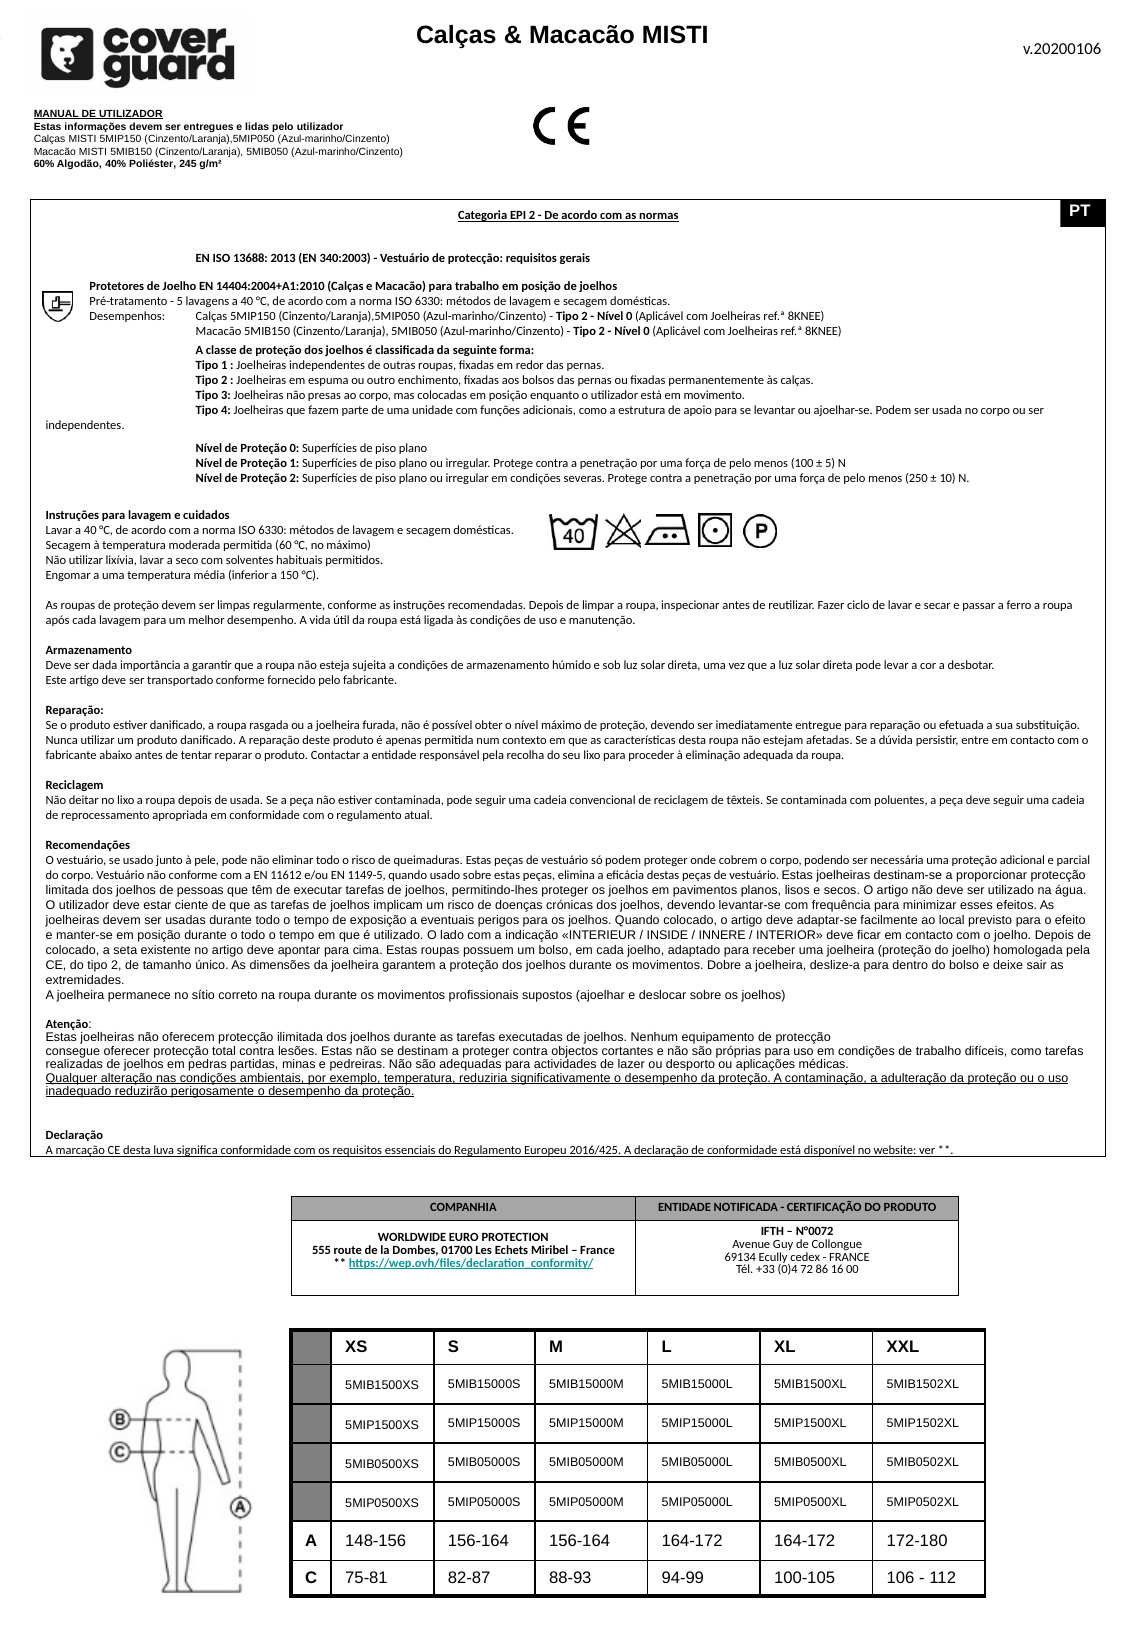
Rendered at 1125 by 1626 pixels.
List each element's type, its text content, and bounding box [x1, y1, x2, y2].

table_cell 5MIP15000S [435, 1405, 534, 1442]
table_cell 5MIB15000S [435, 1365, 534, 1403]
table_header XL [761, 1332, 872, 1364]
table_cell 5MIB0500XL [761, 1444, 872, 1481]
picture [102, 1342, 254, 1597]
table_cell 172-180 [873, 1522, 984, 1560]
table_cell 5MIP1502XL [873, 1405, 984, 1442]
table_cell 5MIB05000M [536, 1444, 647, 1481]
table_cell A [293, 1522, 330, 1560]
table_cell 5MIP05000S [435, 1483, 534, 1520]
table_cell 5MIB15000M [536, 1365, 647, 1403]
table_cell C [293, 1561, 330, 1594]
table_cell WORLDWIDE EURO PROTECTION 555 route de la Dombes, 01700 Les Echets Miribel – France ** https://wep.ovh/files/declaration_conformity/ [292, 1221, 635, 1295]
table_cell 156-164 [536, 1522, 647, 1560]
table_cell 100-105 [761, 1561, 872, 1594]
table_cell 5MIB0502XL [873, 1444, 984, 1481]
table_cell 5MIP1500XS​ [332, 1405, 433, 1442]
table_cell 148-156 [332, 1522, 433, 1560]
table_cell 5MIP05000L [648, 1483, 759, 1520]
text_box Categoria EPI 2 - De acordo com as normas EN ISO 13688: 2013 (EN 340:2003) - Vestuário de protecção: requisitos gerais Protetores de Joelho EN 14404:2004+A1:2010 (Calças e Macacão) para trabalho em posição de joelhos Pré-tratamento - 5 lavagens a 40 °C, de acordo com a norma ISO 6330: métodos de lavagem e secagem domésticas. Desempenhos: Calças 5MIP150 (Cinzento/Laranja),5MIP050 (Azul-marinho/Cinzento) - Tipo 2 - Nível 0 (Aplicável com Joelheiras ref.ª 8KNEE) Macacão 5MIB150 (Cinzento/Laranja), 5MIB050 (Azul-marinho/Cinzento) - Tipo 2 - Nível 0 (Aplicável com Joelheiras ref.ª 8KNEE) A classe de proteção dos joelhos é classificada da seguinte forma: Tipo 1 : Joelheiras independentes de outras roupas, fixadas em redor das pernas. Tipo 2 : Joelheiras em espuma ou outro enchimento, fixadas aos bolsos das pernas ou fixadas permanentemente às calças. Tipo 3: Joelheiras não presas ao corpo, mas colocadas em posição enquanto o utilizador está em movimento. Tipo 4: Joelheiras que fazem parte de uma unidade com funções adicionais, como a estrutura de apoio para se levantar ou ajoelhar-se. Podem ser usada no corpo ou ser independentes. Nível de Proteção 0: Superfícies de piso plano Nível de Proteção 1: Superfícies de piso plano ou irregular. Protege contra a penetração por uma força de pelo menos (100 ± 5) N Nível de Proteção 2: Superfícies de piso plano ou irregular em condições severas. Protege contra a penetração por uma força de pelo menos (250 ± 10) N. Instruções para lavagem e cuidados Lavar a 40 °C, de acordo com a norma ISO 6330: métodos de lavagem e secagem domésticas. Secagem à temperatura moderada permitida (60 °C, no máximo) Não utilizar lixívia, lavar a seco com solventes habituais permitidos. Engomar a uma temperatura média (inferior a 150 °C). As roupas de proteção devem ser limpas regularmente, conforme as instruções recomendadas. Depois de limpar a roupa, inspecionar antes de reutilizar. Fazer ciclo de lavar e secar e passar a ferro a roupa após cada lavagem para um melhor desempenho. A vida útil da roupa está ligada às condições de uso e manutenção. Armazenamento Deve ser dada importância a garantir que a roupa não esteja sujeita a condições de armazenamento húmido e sob luz solar direta, uma vez que a luz solar direta pode levar a cor a desbotar. Este artigo deve ser transportado conforme fornecido pelo fabricante. Reparação: Se o produto estiver danificado, a roupa rasgada ou a joelheira furada, não é possível obter o nível máximo de proteção, devendo ser imediatamente entregue para reparação ou efetuada a sua substituição. Nunca utilizar um produto danificado. A reparação deste produto é apenas permitida num contexto em que as características desta roupa não estejam afetadas. Se a dúvida persistir, entre em contacto com o fabricante abaixo antes de tentar reparar o produto. Contactar a entidade responsável pela recolha do seu lixo para proceder à eliminação adequada da roupa. Reciclagem Não deitar no lixo a roupa depois de usada. Se a peça não estiver contaminada, pode seguir uma cadeia convencional de reciclagem de têxteis. Se contaminada com poluentes, a peça deve seguir uma cadeia de reprocessamento apropriada em conformidade com o regulamento atual. Recomendações O vestuário, se usado junto à pele, pode não eliminar todo o risco de queimaduras. Estas peças de vestuário só podem proteger onde cobrem o corpo, podendo ser necessária uma proteção adicional e parcial do corpo. Vestuário não conforme com a EN 11612 e/ou EN 1149-5, quando usado sobre estas peças, elimina a eficácia destas peças de vestuário. Estas joelheiras destinam-se a proporcionar protecção limitada dos joelhos de pessoas que têm de executar tarefas de joelhos, permitindo-lhes proteger os joelhos em pavimentos planos, lisos e secos. O artigo não deve ser utilizado na água. O utilizador deve estar ciente de que as tarefas de joelhos implicam um risco de doenças crónicas dos joelhos, devendo levantar-se com frequência para minimizar esses efeitos. As joelheiras devem ser usadas durante todo o tempo de exposição a eventuais perigos para os joelhos. Quando colocado, o artigo deve adaptar-se facilmente ao local previsto para o efeito e manter-se em posição durante o todo o tempo em que é utilizado. O lado com a indicação «INTERIEUR / INSIDE / INNERE / INTERIOR» deve ficar em contacto com o joelho. Depois de colocado, a seta existente no artigo deve apontar para cima. Estas roupas possuem um bolso, em cada joelho, adaptado para receber uma joelheira (proteção do joelho) homologada pela CE, do tipo 2, de tamanho único. As dimensões da joelheira garantem a proteção dos joelhos durante os movimentos. Dobre a joelheira, deslize-a para dentro do bolso e deixe sair as extremidades. A joelheira permanece no sítio correto na roupa durante os movimentos profissionais supostos (ajoelhar e deslocar sobre os joelhos) Atenção: Estas joelheiras não oferecem protecção ilimitada dos joelhos durante as tarefas executadas de joelhos. Nenhum equipamento de protecção consegue oferecer protecção total contra lesões. Estas não se destinam a proteger contra objectos cortantes e não são próprias para uso em condições de trabalho difíceis, como tarefas realizadas de joelhos em pedras partidas, minas e pedreiras. Não são adequadas para actividades de lazer ou desporto ou aplicações médicas. Qualquer alteração nas condições ambientais, por exemplo, temperatura, reduziria significativamente o desempenho da proteção. A contaminação, a adulteração da proteção ou o uso inadequado reduzirão perigosamente o desempenho da proteção. Declaração A marcação CE desta luva significa conformidade com os requisitos essenciais do Regulamento Europeu 2016/425. A declaração de conformidade está disponível no website: ver **. [30, 199, 1106, 1157]
table_cell 94-99 [648, 1561, 759, 1594]
table_cell 5MIB1502XL [873, 1365, 984, 1403]
table_cell 75-81 [332, 1561, 433, 1594]
table_cell 5MIB05000L [648, 1444, 759, 1481]
table_header S [435, 1332, 534, 1364]
table_cell 5MIP05000M [536, 1483, 647, 1520]
table_cell 5MIB05000S [435, 1444, 534, 1481]
table_header COMPANHIA [292, 1197, 635, 1220]
picture [24, 10, 251, 97]
table_header M [536, 1332, 647, 1364]
table_cell 5MIB0500XS​ [332, 1444, 433, 1481]
table_cell 5MIB1500XL [761, 1365, 872, 1403]
table_cell [293, 1444, 330, 1481]
table_cell 82-87 [435, 1561, 534, 1594]
table_cell 5MIP1500XL [761, 1405, 872, 1442]
text_box PT [1060, 200, 1106, 227]
table_cell 106 - 112 [873, 1561, 984, 1594]
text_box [549, 512, 778, 552]
table_cell 88-93 [536, 1561, 647, 1594]
table_cell 5MIP15000L [648, 1405, 759, 1442]
text_box v.20200106 [1023, 37, 1102, 58]
table_cell [293, 1483, 330, 1520]
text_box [526, 94, 599, 160]
table_cell [293, 1405, 330, 1442]
table_cell 5MIP15000M [536, 1405, 647, 1442]
picture [42, 291, 73, 322]
table_cell 156-164 [435, 1522, 534, 1560]
table_cell [293, 1365, 330, 1403]
table_cell 5MIP0502XL [873, 1483, 984, 1520]
table_cell 164-172 [761, 1522, 872, 1560]
table_cell 5MIP0500XL [761, 1483, 872, 1520]
table_cell 5MIB1500XS​ [332, 1365, 433, 1403]
table_cell 164-172 [648, 1522, 759, 1560]
table_header XXL [873, 1332, 984, 1364]
table_cell 5MIP0500XS​ [332, 1483, 433, 1520]
table_header L [648, 1332, 759, 1364]
table_cell 5MIB15000L [648, 1365, 759, 1403]
text_box Calças & Macacão MISTI [401, 11, 724, 56]
text_box MANUAL DE UTILIZADOR Estas informações devem ser entregues e lidas pelo utilizador Calças MISTI 5MIP150 (Cinzento/Laranja),5MIP050 (Azul-marinho/Cinzento) Macacão MISTI 5MIB150 (Cinzento/Laranja), 5MIB050 (Azul-marinho/Cinzento) 60% Algodão, 40% Poliéster, 245 g/m² [19, 99, 450, 177]
table_header ENTIDADE NOTIFICADA - CERTIFICAÇÃO DO PRODUTO [636, 1197, 958, 1220]
table_header [293, 1332, 330, 1364]
table_header XS [332, 1332, 433, 1364]
table_cell IFTH – N°0072 Avenue Guy de Collongue 69134 Ecully cedex - FRANCE Tél. +33 (0)4 72 86 16 00 [636, 1221, 958, 1295]
